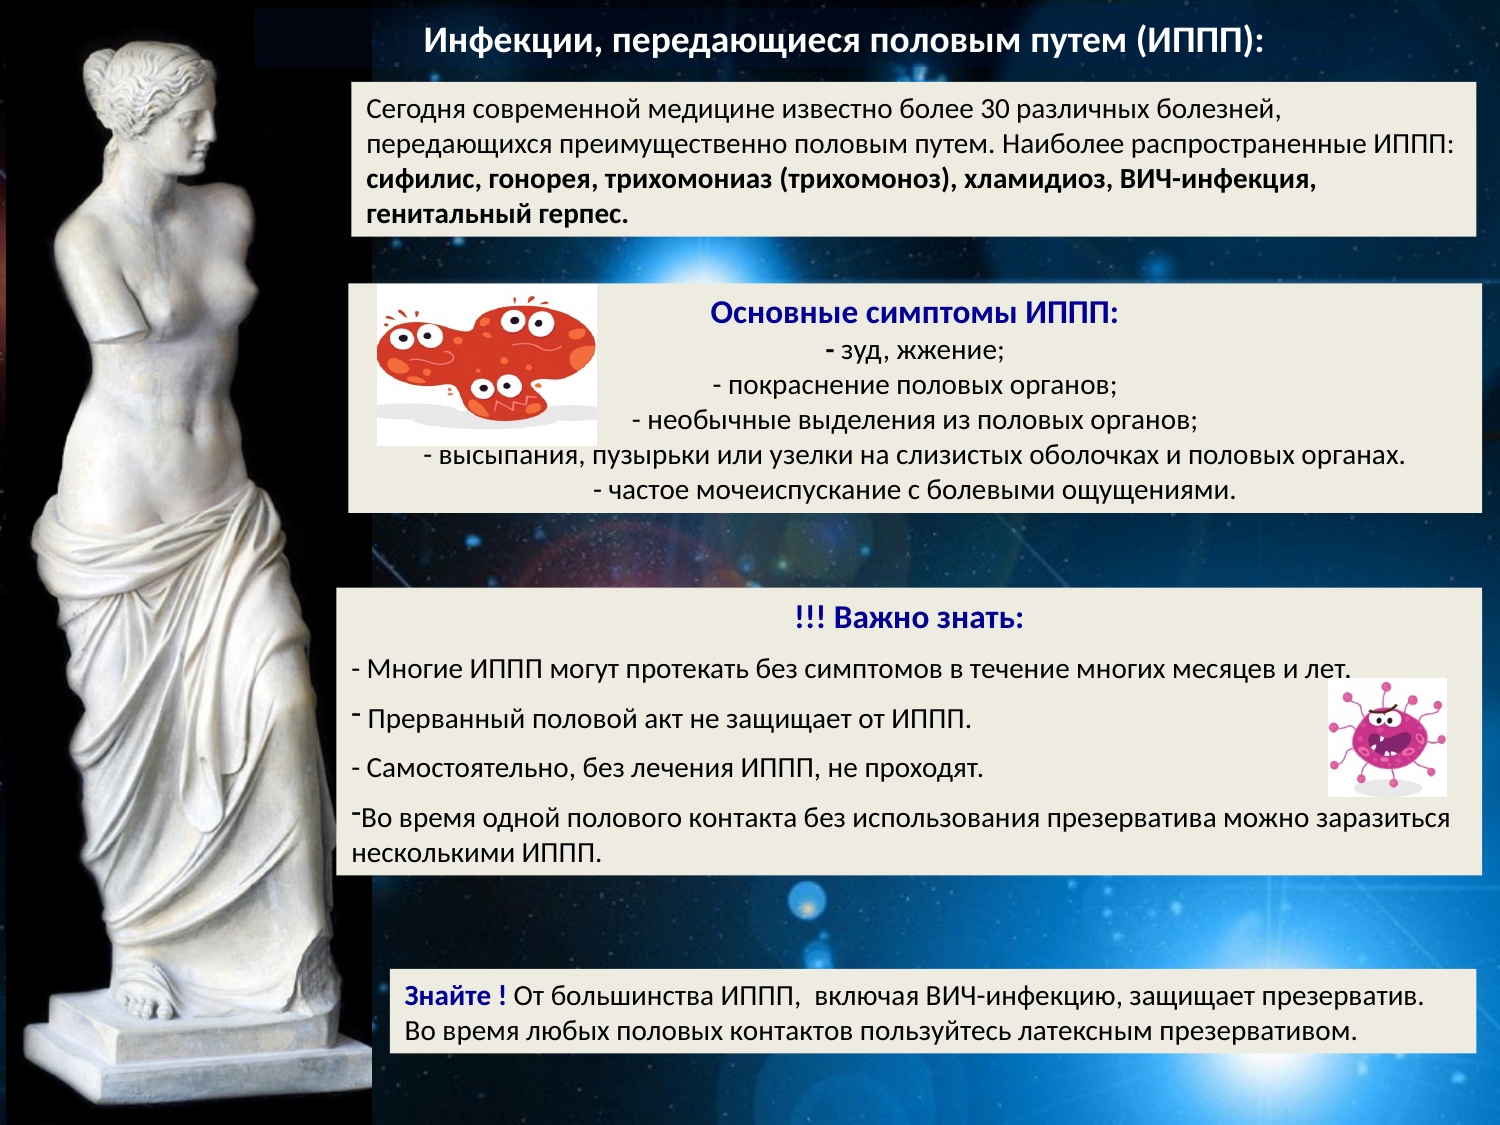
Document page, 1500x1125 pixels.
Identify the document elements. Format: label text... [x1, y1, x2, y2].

text_box Основные симптомы ИППП: - зуд, жжение; - покраснение половых органов; - необычные выделения из половых органов; - высыпания, пузырьки или узелки на слизистых оболочках и половых органах. - частое мочеиспускание с болевыми ощущениями. [377, 283, 1483, 513]
text_box !!! Важно знать: - Многие ИППП могут протекать без симптомов в течение многих месяцев и лет. Прерванный половой акт не защищает от ИППП. - Самостоятельно, без лечения ИППП, не проходят. Во время одной полового контакта без использования презерватива можно заразиться несколькими ИППП. [377, 587, 1483, 876]
text_box Сегодня современной медицине известно более 30 различных болезней, передающихся преимущественно половым путем. Наиболее распространенные ИППП: сифилис, гонорея, трихомониаз (трихомоноз), хламидиоз, ВИЧ-инфекция, генитальный герпес. [377, 81, 1477, 237]
text_box Знайте ! От большинства ИППП, включая ВИЧ-инфекцию, защищает презерватив. Во время любых половых контактов пользуйтесь латексным презервативом. [389, 968, 1477, 1054]
text_box Инфекции, передающиеся половым путем (ИППП): [377, 7, 1435, 67]
picture [0, 0, 1500, 1125]
